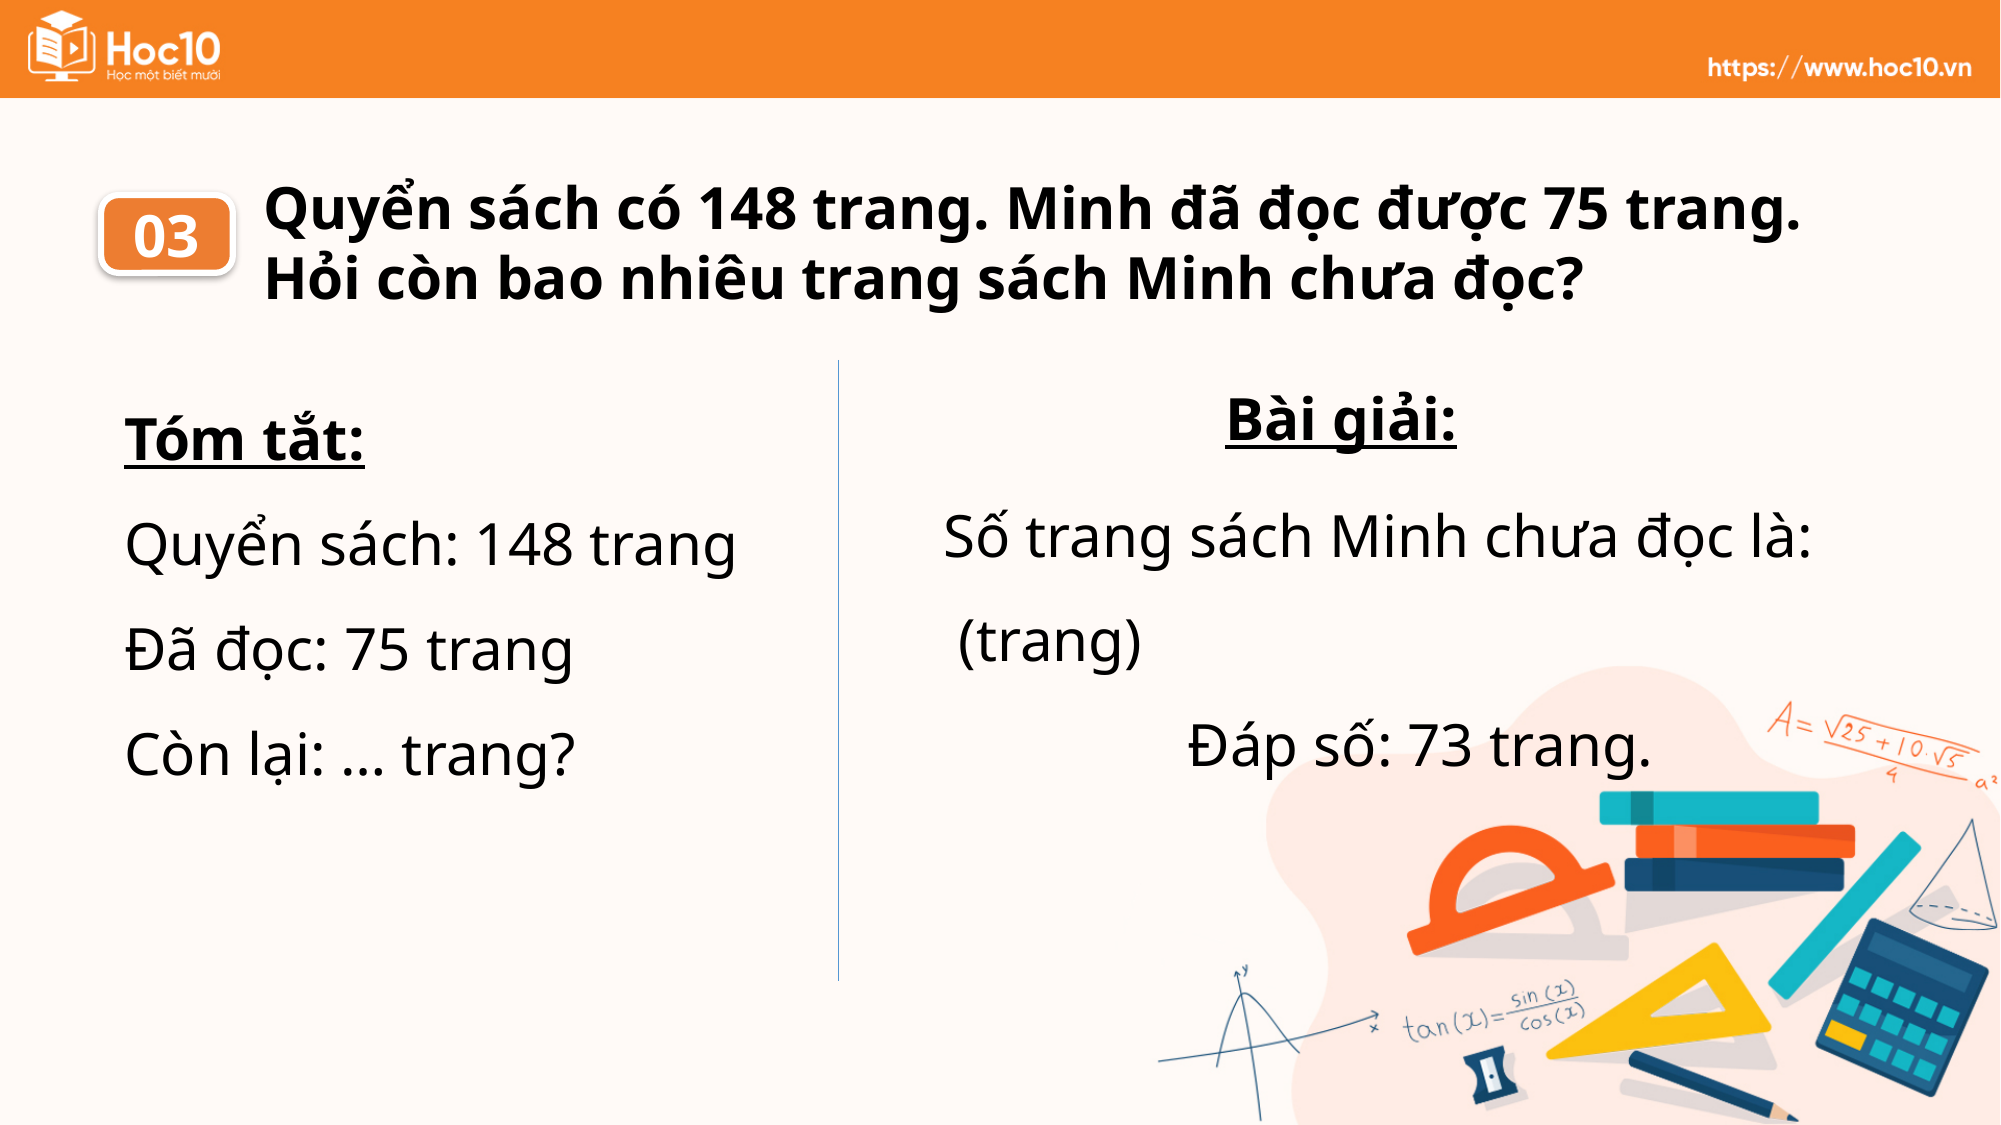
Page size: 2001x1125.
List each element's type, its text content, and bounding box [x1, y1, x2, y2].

picture [0, 0, 2001, 1125]
text_box Quyển sách có 148 trang. Minh đã đọc được 75 trang. Hỏi còn bao nhiêu trang sách Minh chưa đọc? [248, 163, 1910, 319]
text_box Bài giải: [1210, 374, 1472, 460]
text_box Tóm tắt: Quyển sách: 148 trang Đã đọc: 75 trang Còn lại: … trang? [109, 359, 786, 795]
text_box 03 [97, 191, 236, 277]
